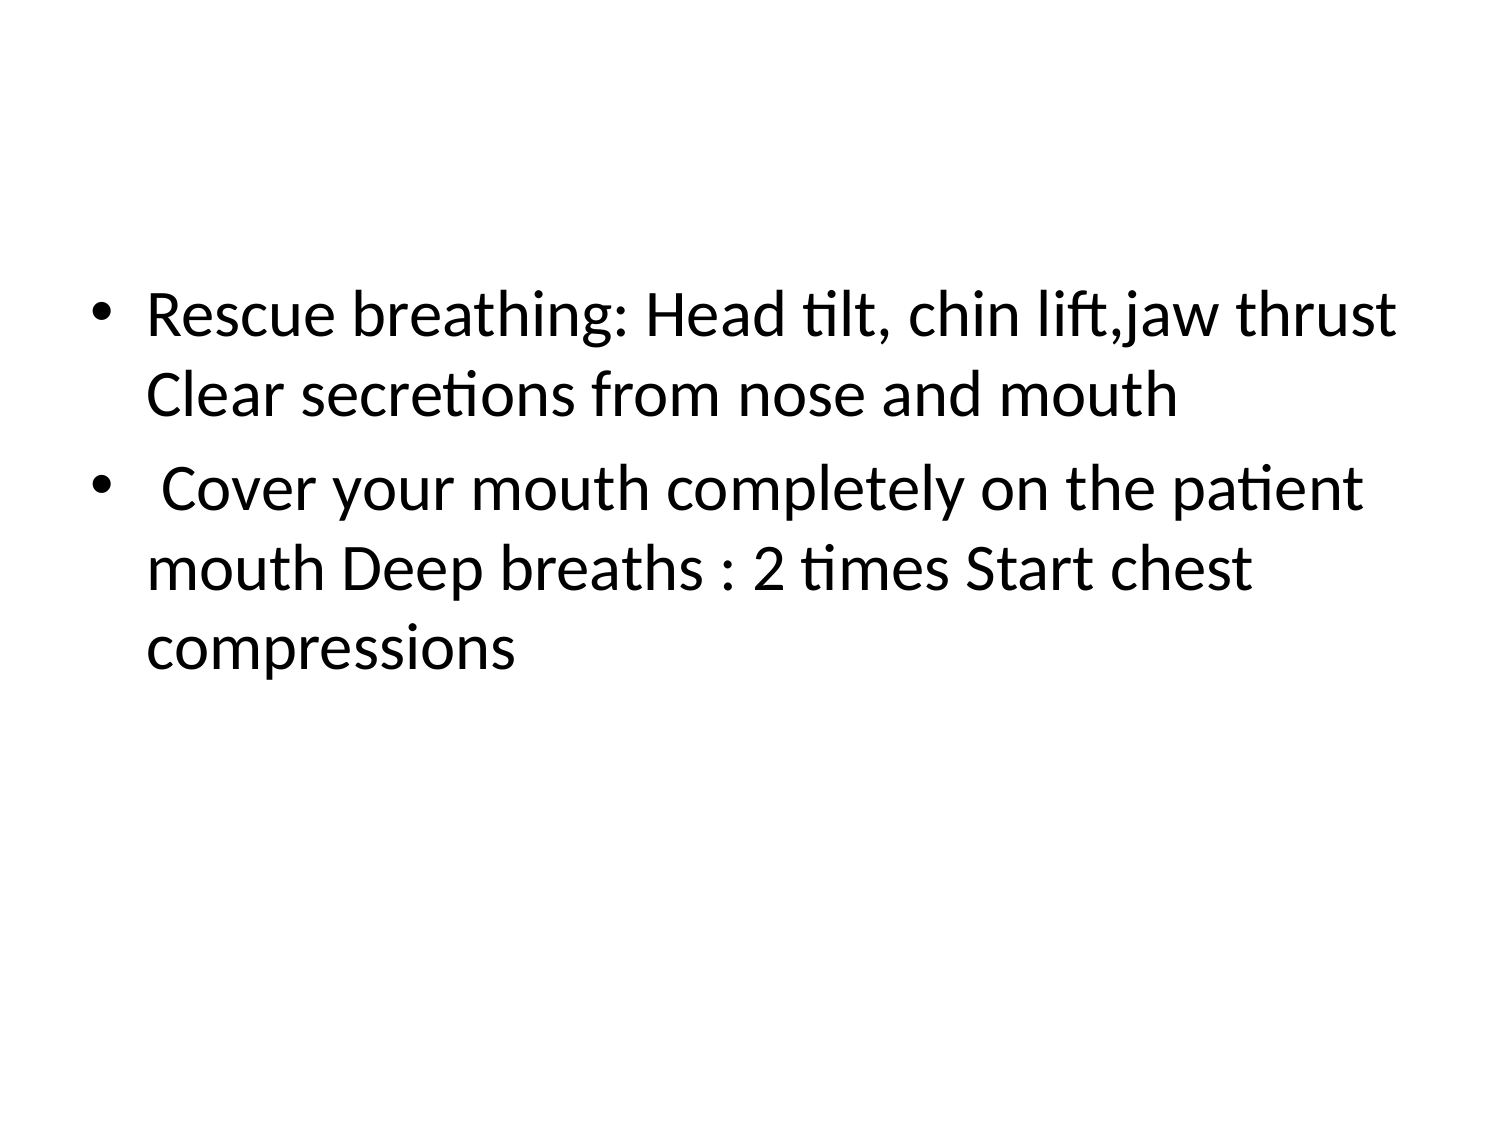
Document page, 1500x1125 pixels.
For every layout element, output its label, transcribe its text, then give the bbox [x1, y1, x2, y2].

list Rescue breathing: Head tilt, chin lift,jaw thrust Clear secretions from nose and mouth Cover your mouth completely on the patient mouth Deep breaths : 2 times Start chest compressions [75, 262, 1425, 1005]
